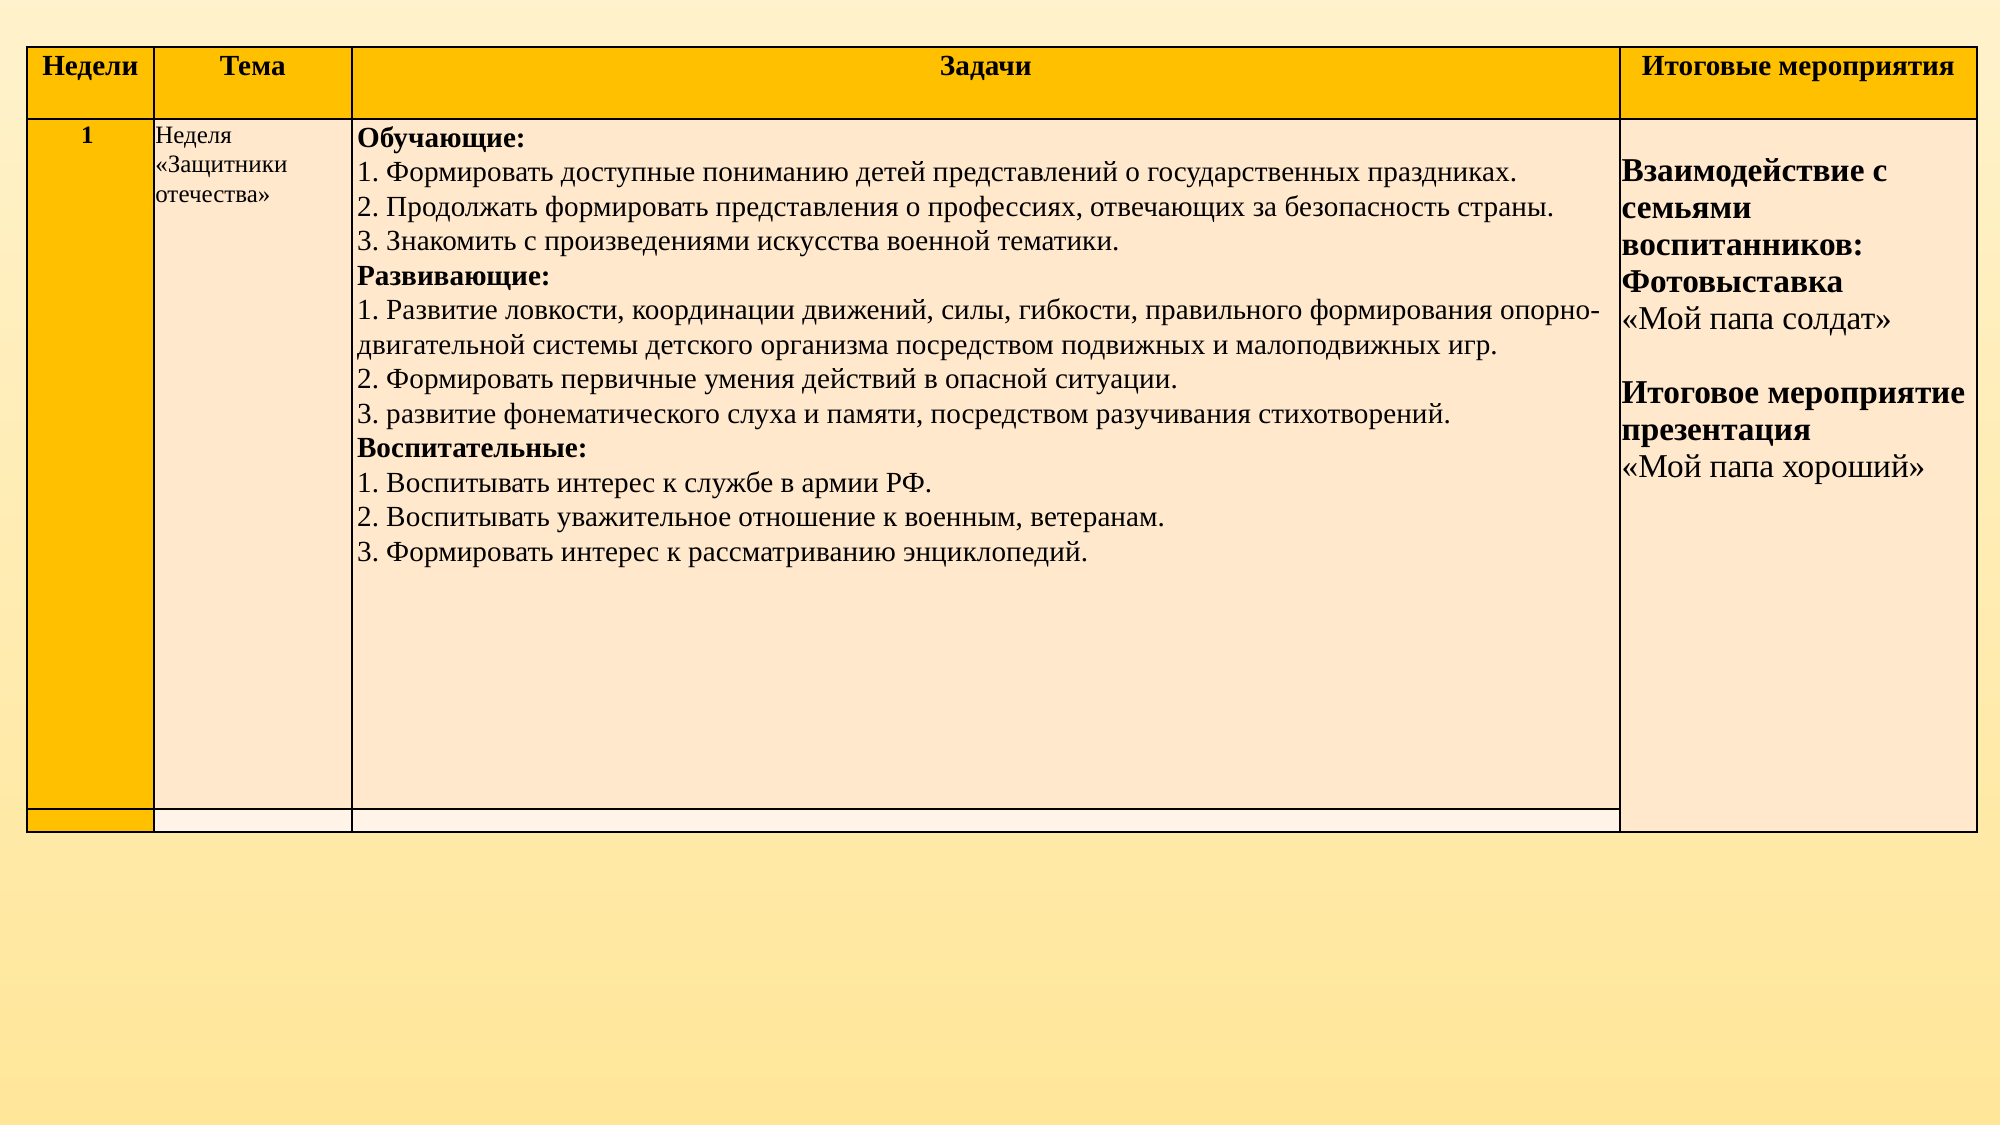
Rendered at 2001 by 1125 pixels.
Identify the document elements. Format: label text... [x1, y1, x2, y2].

table_cell Обучающие: 1. Формировать доступные пониманию детей представлений о государственных праздниках. 2. Продолжать формировать представления о профессиях, отвечающих за безопасность страны. 3. Знакомить с произведениями искусства военной тематики. Развивающие: 1. Развитие ловкости, координации движений, силы, гибкости, правильного формирования опорно-двигательной системы детского организма посредством подвижных и малоподвижных игр. 2. Формировать первичные умения действий в опасной ситуации. 3. развитие фонематического слуха и памяти, посредством разучивания стихотворений. Воспитательные: 1. Воспитывать интерес к службе в армии РФ. 2. Воспитывать уважительное отношение к военным, ветеранам. 3. Формировать интерес к рассматриванию энциклопедий. [353, 120, 1619, 808]
table_cell [28, 810, 153, 831]
table_header Итоговые мероприятия [1621, 48, 1976, 118]
table_cell 1 [28, 120, 153, 808]
table_cell Неделя «Защитники отечества» [155, 120, 351, 808]
table_cell [155, 810, 351, 831]
table_header Недели [28, 48, 153, 118]
table_header Тема [155, 48, 351, 118]
table_header Задачи [353, 48, 1619, 118]
table_cell Взаимодействие с семьями воспитанников: Фотовыставка «Мой папа солдат» Итоговое мероприятие презентация «Мой папа хороший» [1621, 120, 1976, 831]
table_cell [353, 810, 1619, 831]
